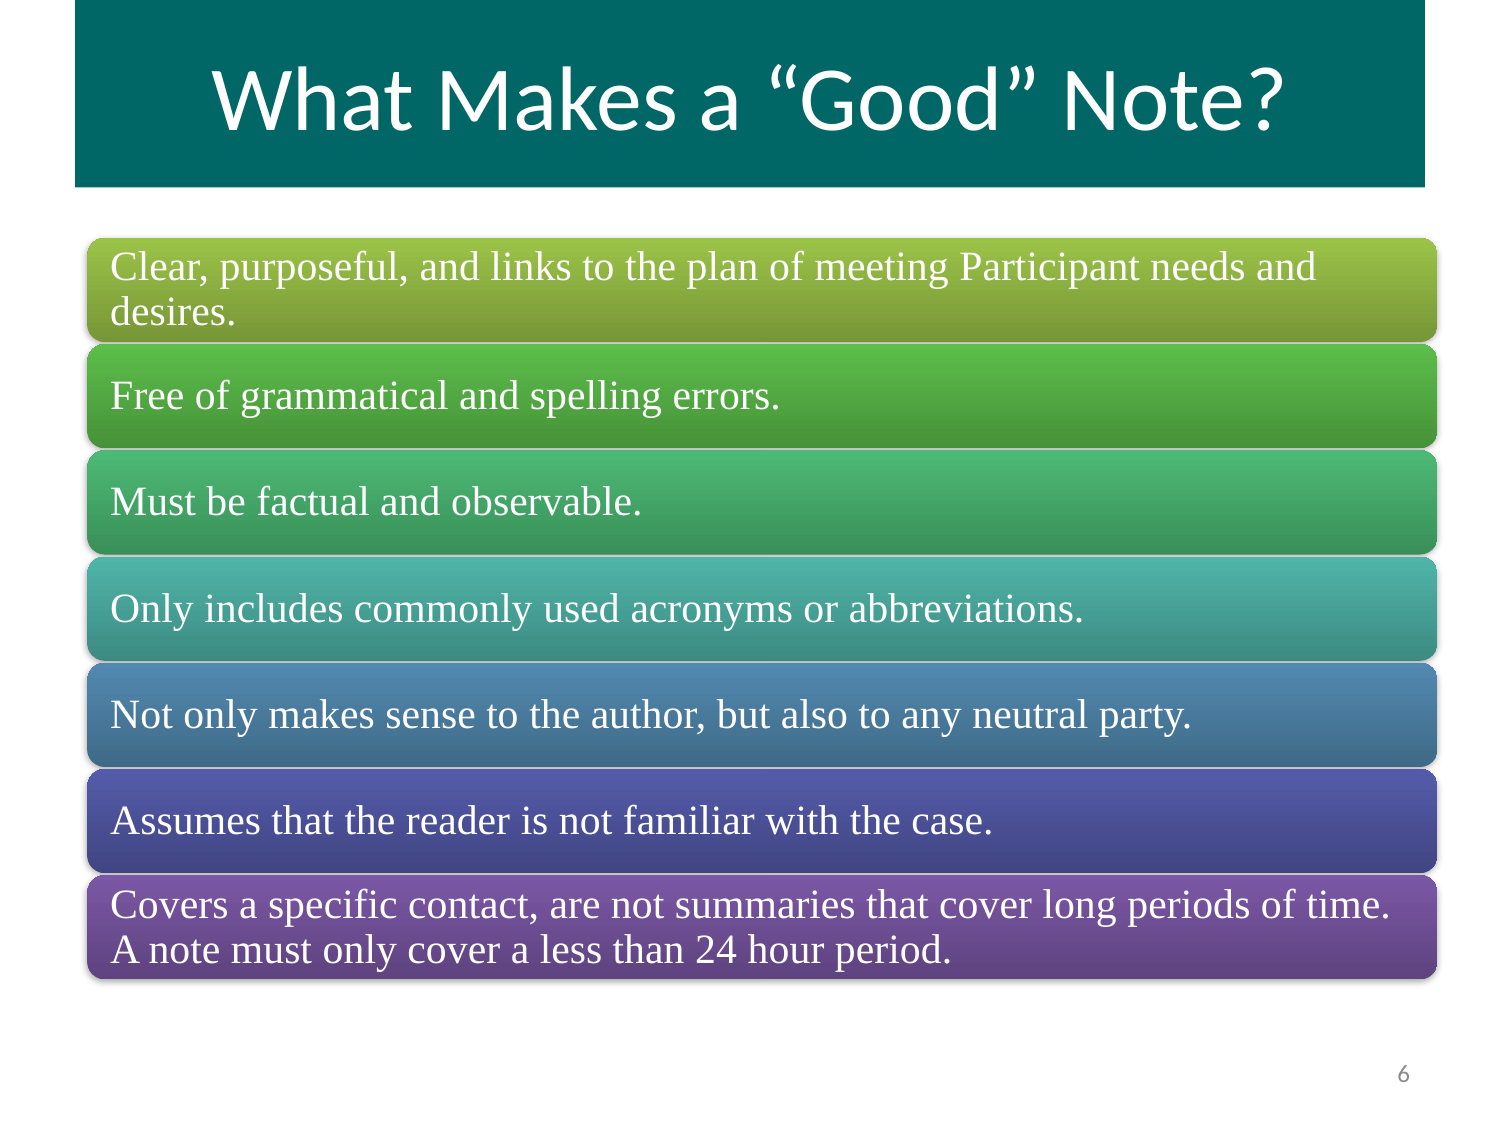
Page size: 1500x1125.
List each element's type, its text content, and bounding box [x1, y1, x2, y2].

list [87, 237, 1438, 981]
title What Makes a “Good” Note? [75, 0, 1425, 188]
slide_number 6 [1074, 1042, 1425, 1103]
